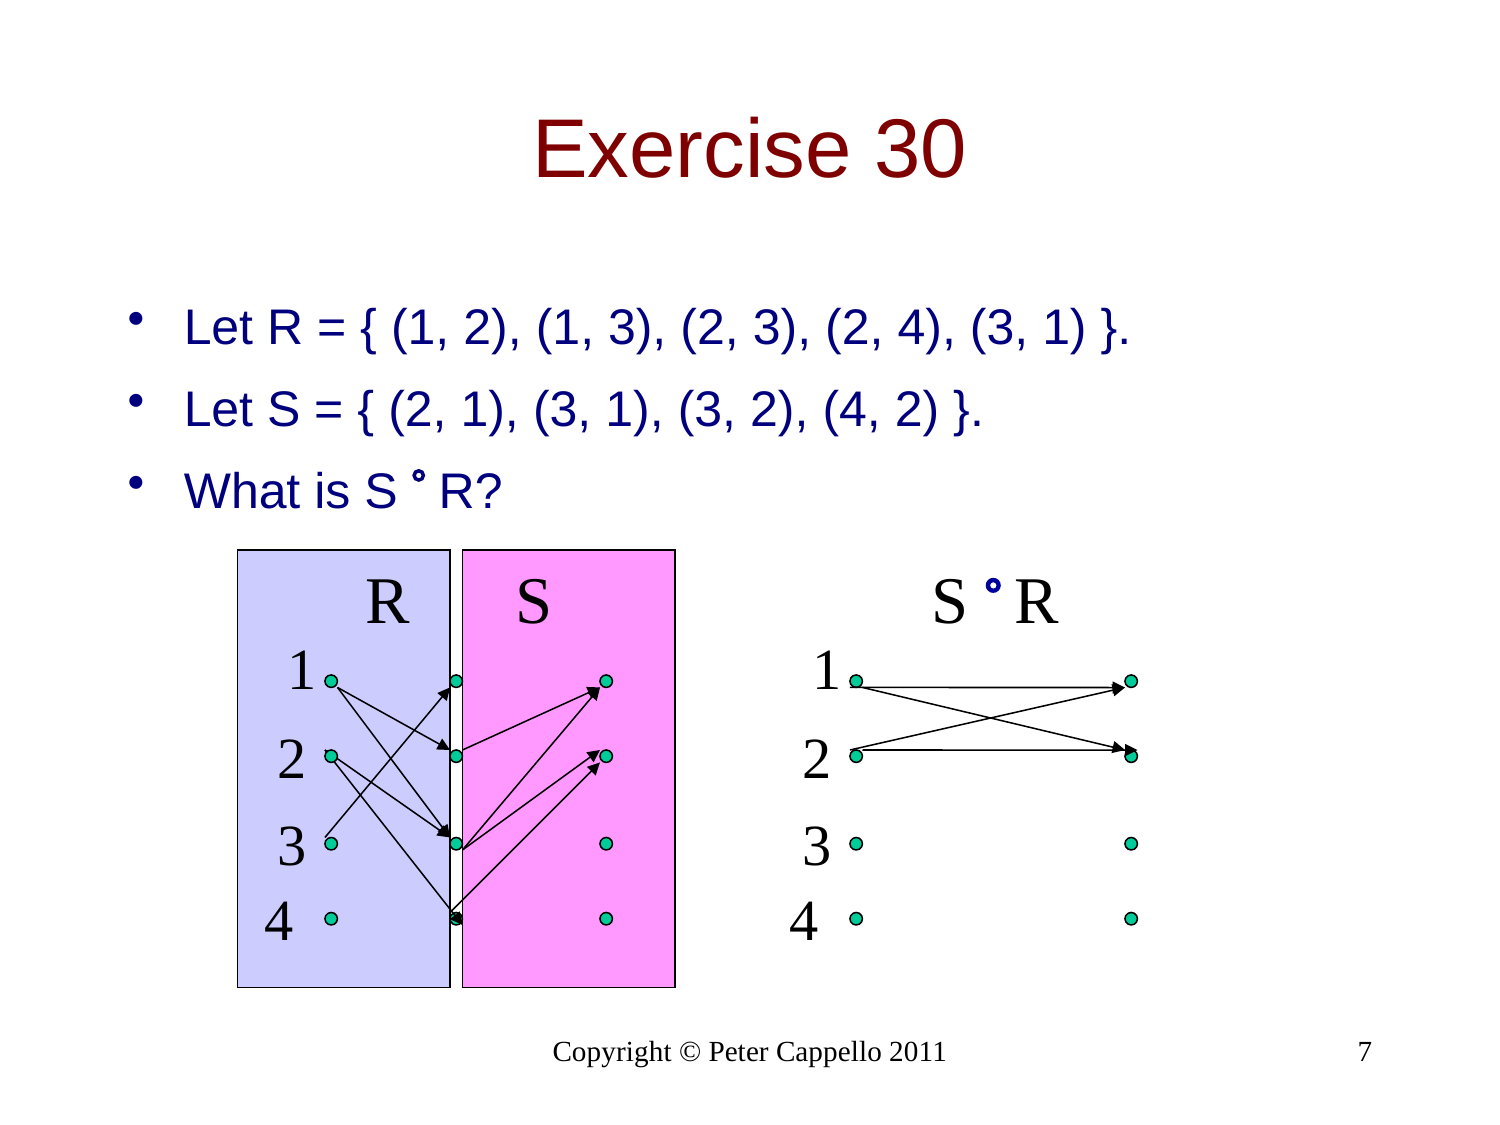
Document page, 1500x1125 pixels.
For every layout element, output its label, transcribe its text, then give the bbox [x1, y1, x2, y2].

title Exercise 30 [112, 50, 1388, 238]
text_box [249, 549, 1138, 961]
list Let R = { (1, 2), (1, 3), (2, 3), (2, 4), (3, 1) }. Let S = { (2, 1), (3, 1), (3, 2), (4, 2) }. What is S  R? [112, 275, 1475, 1000]
footer Copyright © Peter Cappello 2011 [512, 1025, 988, 1100]
slide_number 7 [1074, 1025, 1388, 1100]
